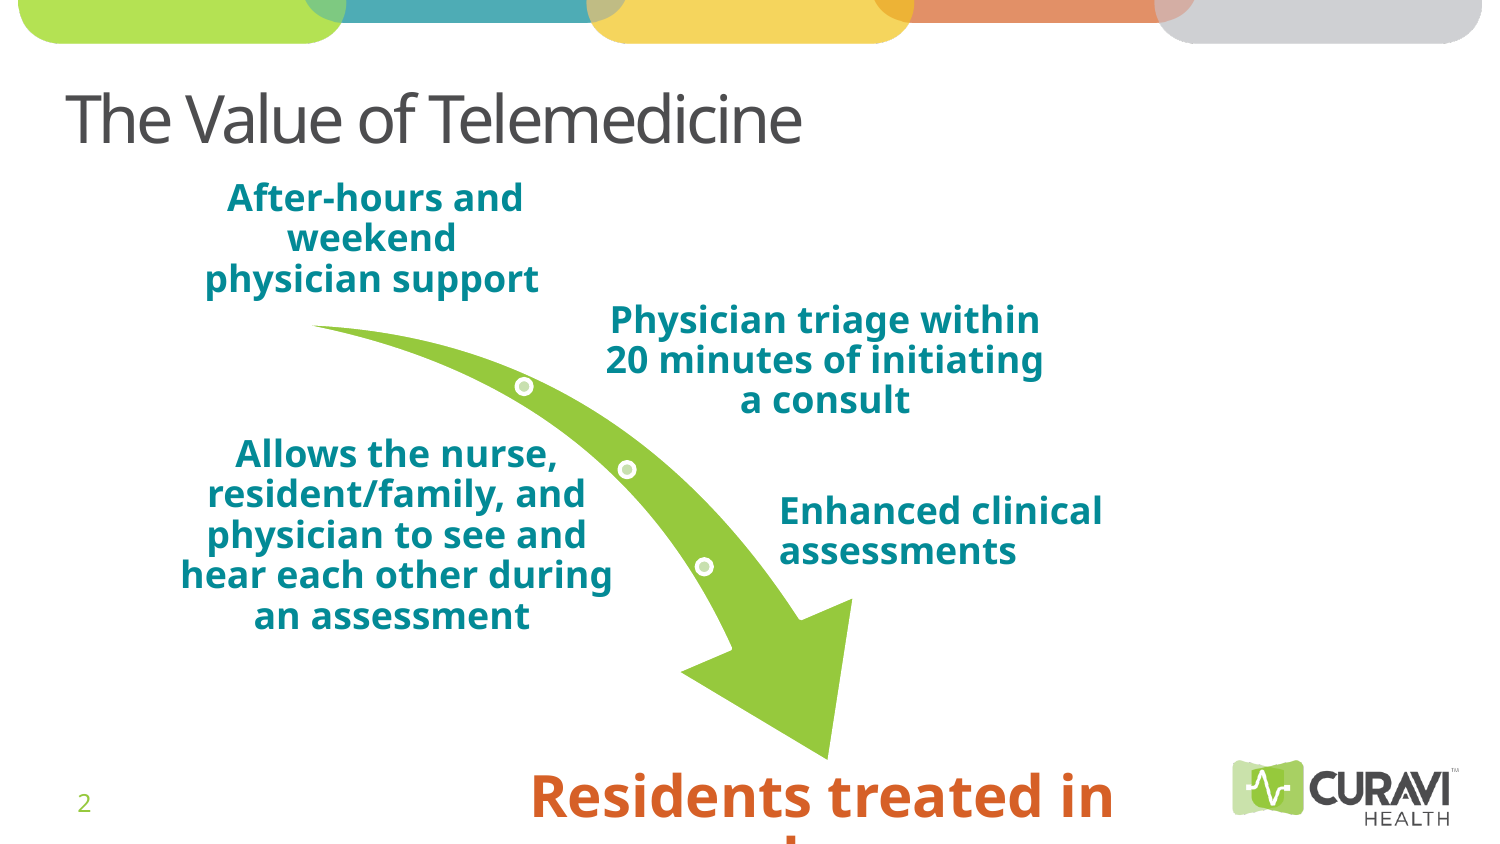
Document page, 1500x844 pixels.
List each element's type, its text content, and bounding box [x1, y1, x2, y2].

picture [1212, 746, 1488, 840]
slide_number 2 [62, 782, 169, 827]
title The Value of Telemedicine [50, 46, 1400, 188]
picture [18, 0, 1482, 44]
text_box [174, 187, 1211, 844]
